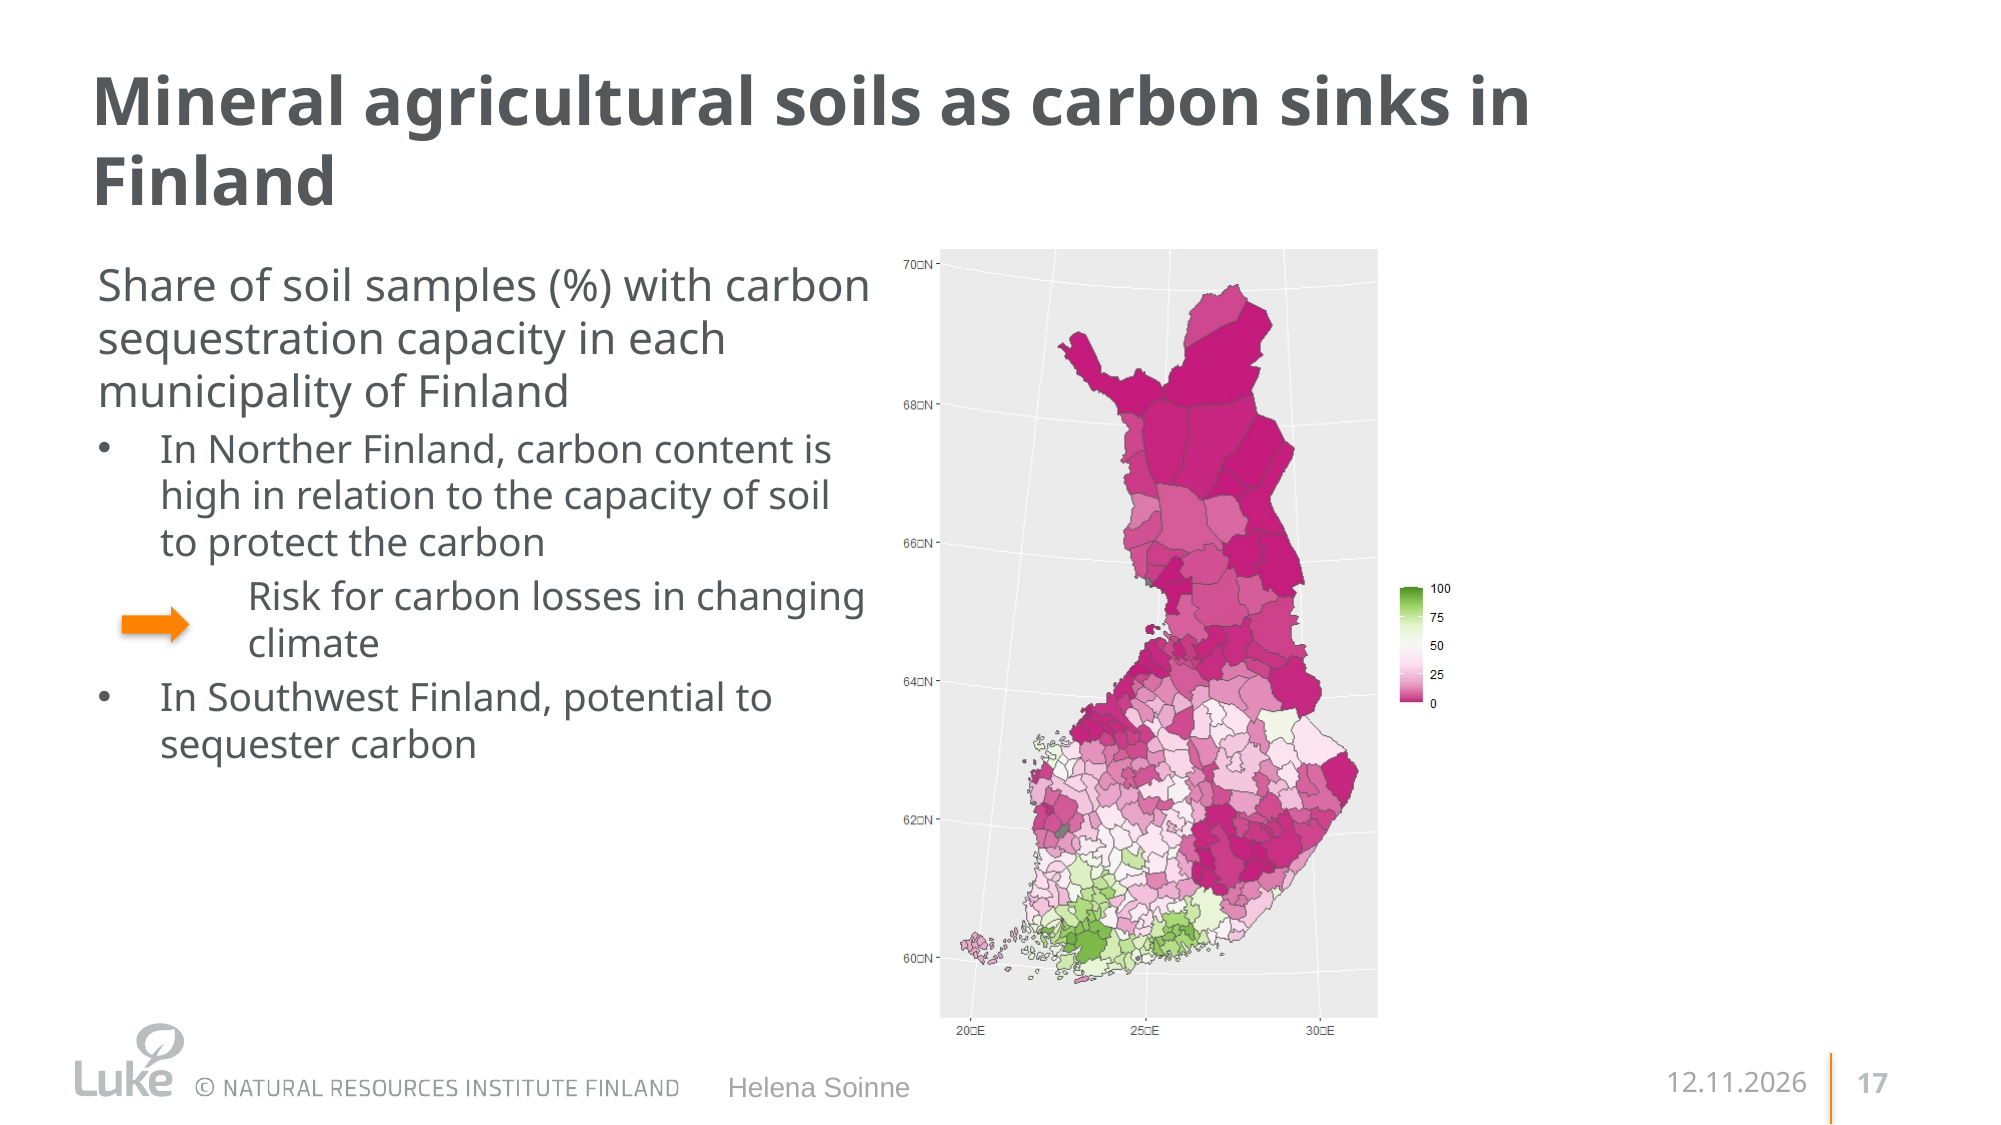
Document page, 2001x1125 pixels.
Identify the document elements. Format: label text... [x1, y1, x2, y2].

picture [194, 1071, 688, 1104]
title Mineral agricultural soils as carbon sinks in Finland [76, 45, 1742, 233]
footer Helena Soinne [712, 1003, 1638, 1103]
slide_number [1647, 1059, 1823, 1103]
picture [880, 242, 1483, 1044]
text_box [121, 605, 190, 644]
list Share of soil samples (%) with carbon sequestration capacity in each municipality of Finland In Norther Finland, carbon content is high in relation to the capacity of soil to protect the carbon Risk for carbon losses in changing climate In Southwest Finland, potential to sequester carbon [82, 249, 875, 826]
